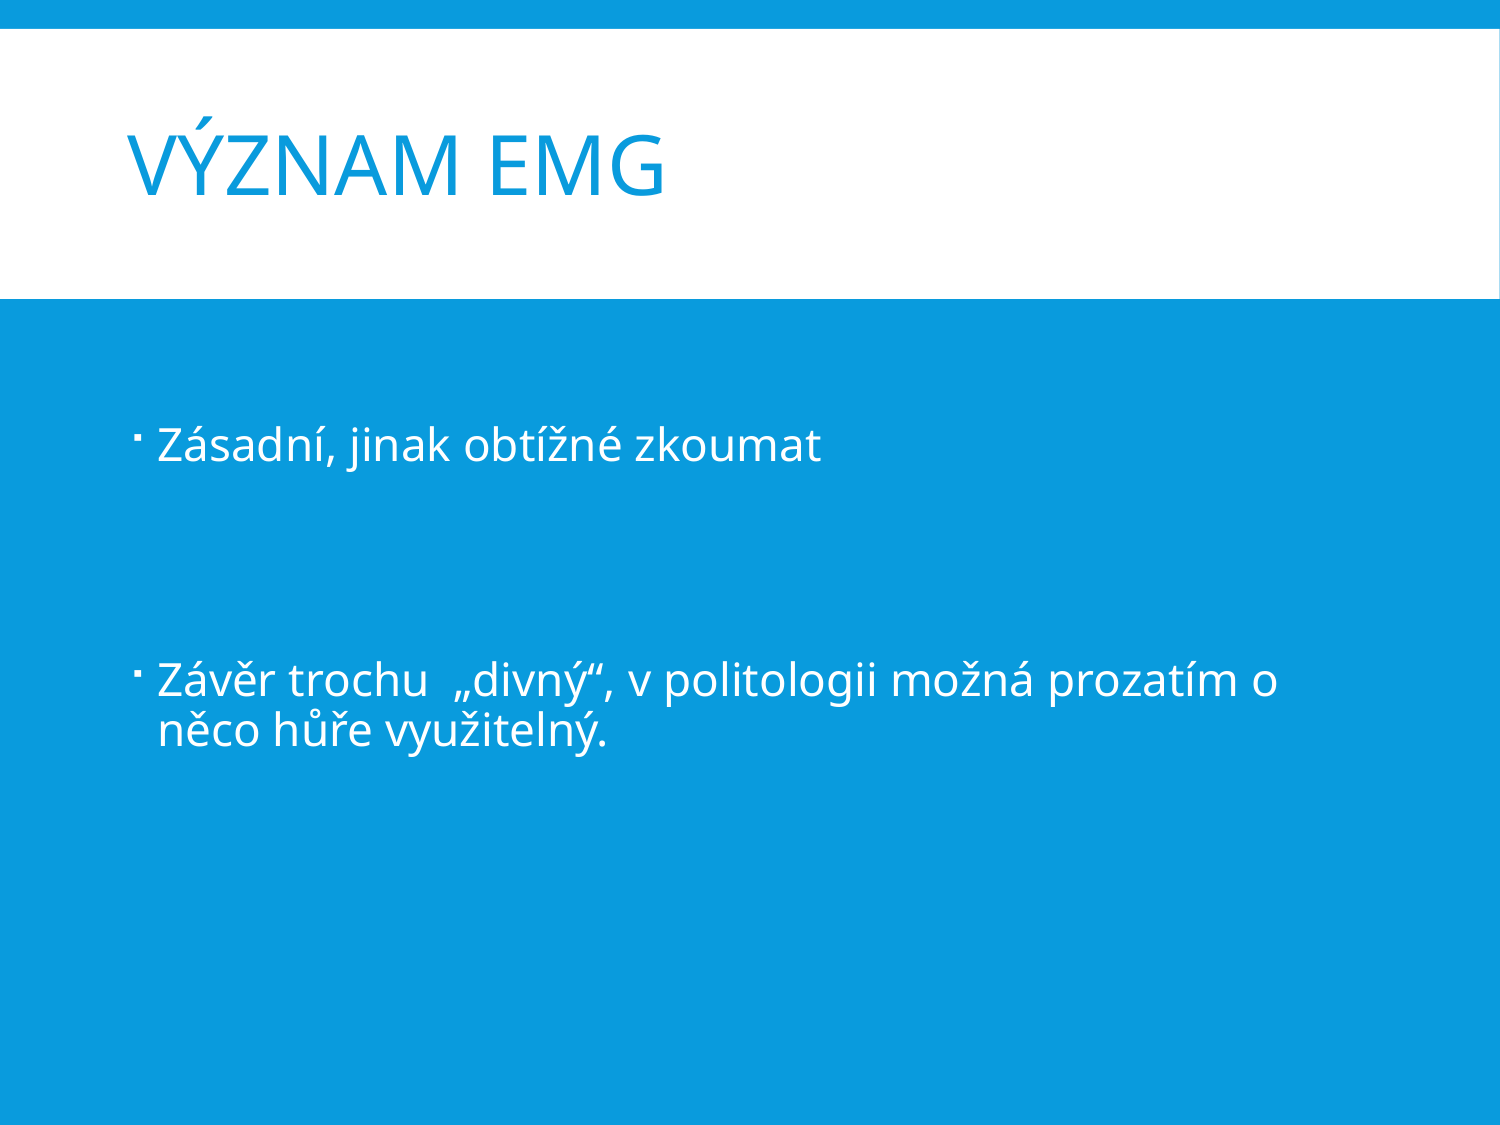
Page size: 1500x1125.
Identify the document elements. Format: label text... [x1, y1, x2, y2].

title Význam EMG [112, 46, 1388, 295]
list Zásadní, jinak obtížné zkoumat Závěr trochu „divný“, v politologii možná prozatím o něco hůře využitelný. [112, 329, 1388, 1020]
